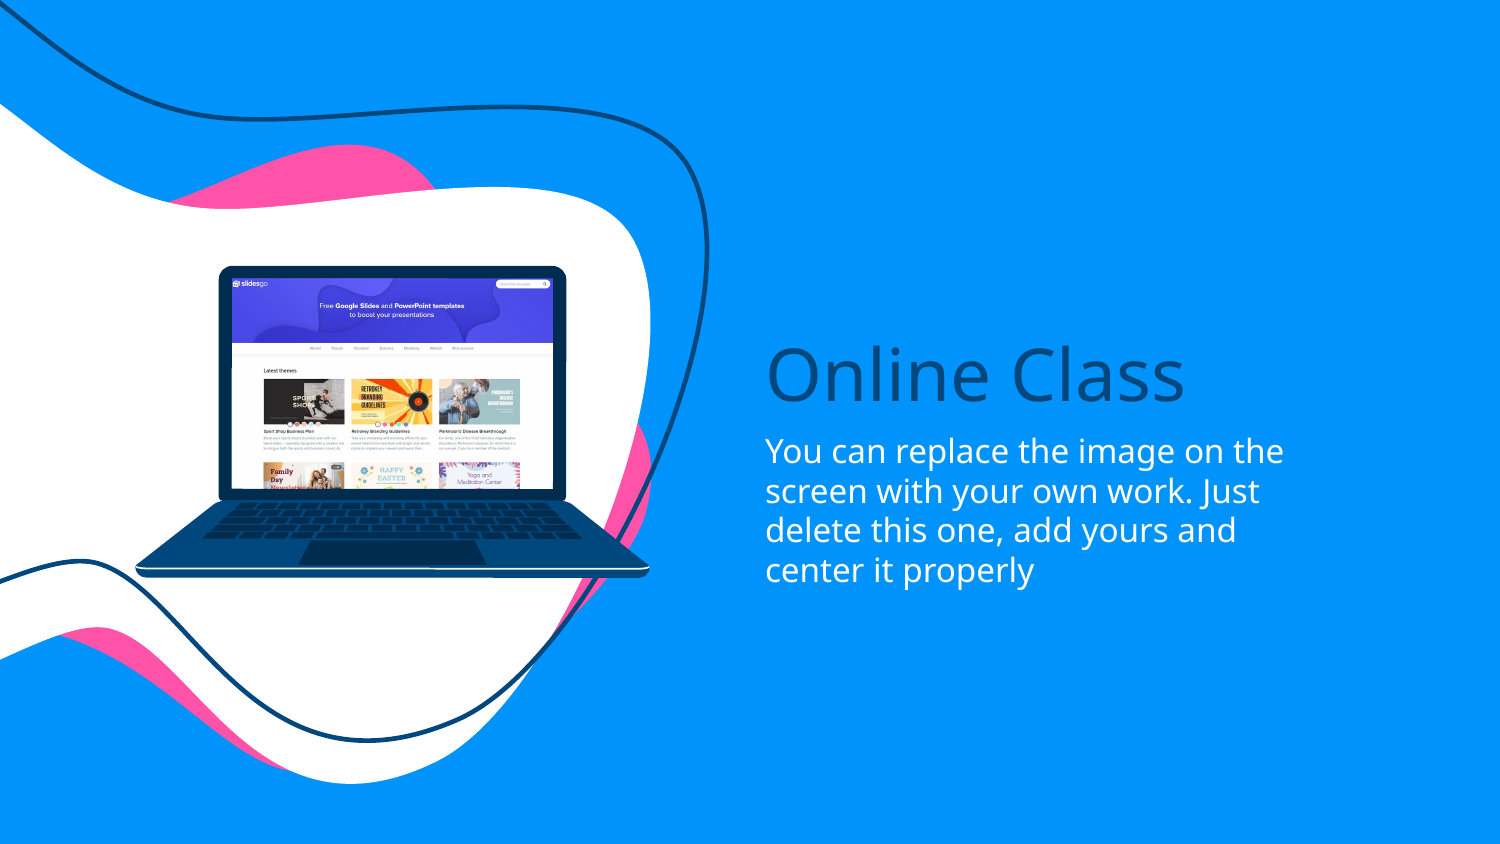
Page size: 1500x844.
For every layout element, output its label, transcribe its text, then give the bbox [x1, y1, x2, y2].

title Online Class [750, 293, 1383, 431]
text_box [132, 265, 652, 579]
subtitle You can replace the image on the screen with your own work. Just delete this one, add yours and center it properly [750, 414, 1308, 601]
